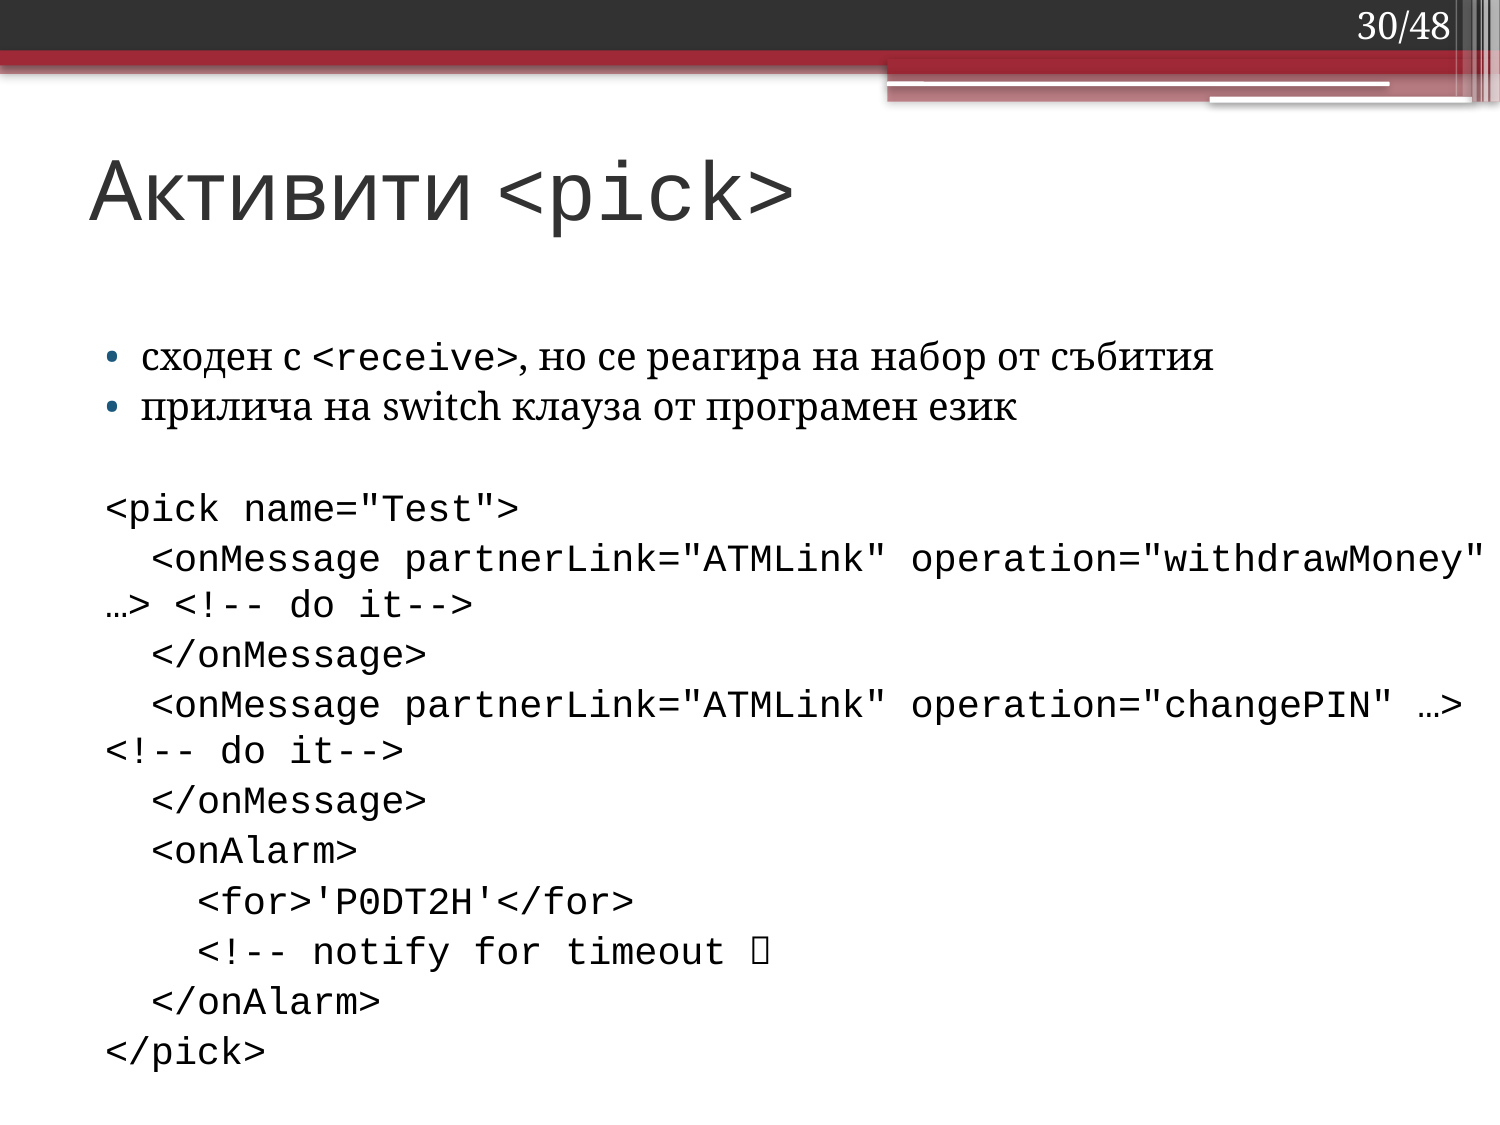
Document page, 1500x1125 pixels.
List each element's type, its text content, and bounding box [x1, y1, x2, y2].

title Активити <pick> [75, 99, 1425, 275]
list сходен с <receive>, но се реагира на набор от събития прилича на switch клауза от програмен език <pick name="Test"> <onMessage partnerLink="ATMLink" operation="withdrawMoney" …> <!-- do it--> </onMessage> <onMessage partnerLink="ATMLink" operation="changePIN" …> <!-- do it--> </onMessage> <onAlarm> <for>'P0DT2H'</for> <!-- notify for timeout  </onAlarm> </pick> [75, 324, 1500, 1088]
slide_number 30/48 [1299, 0, 1466, 61]
